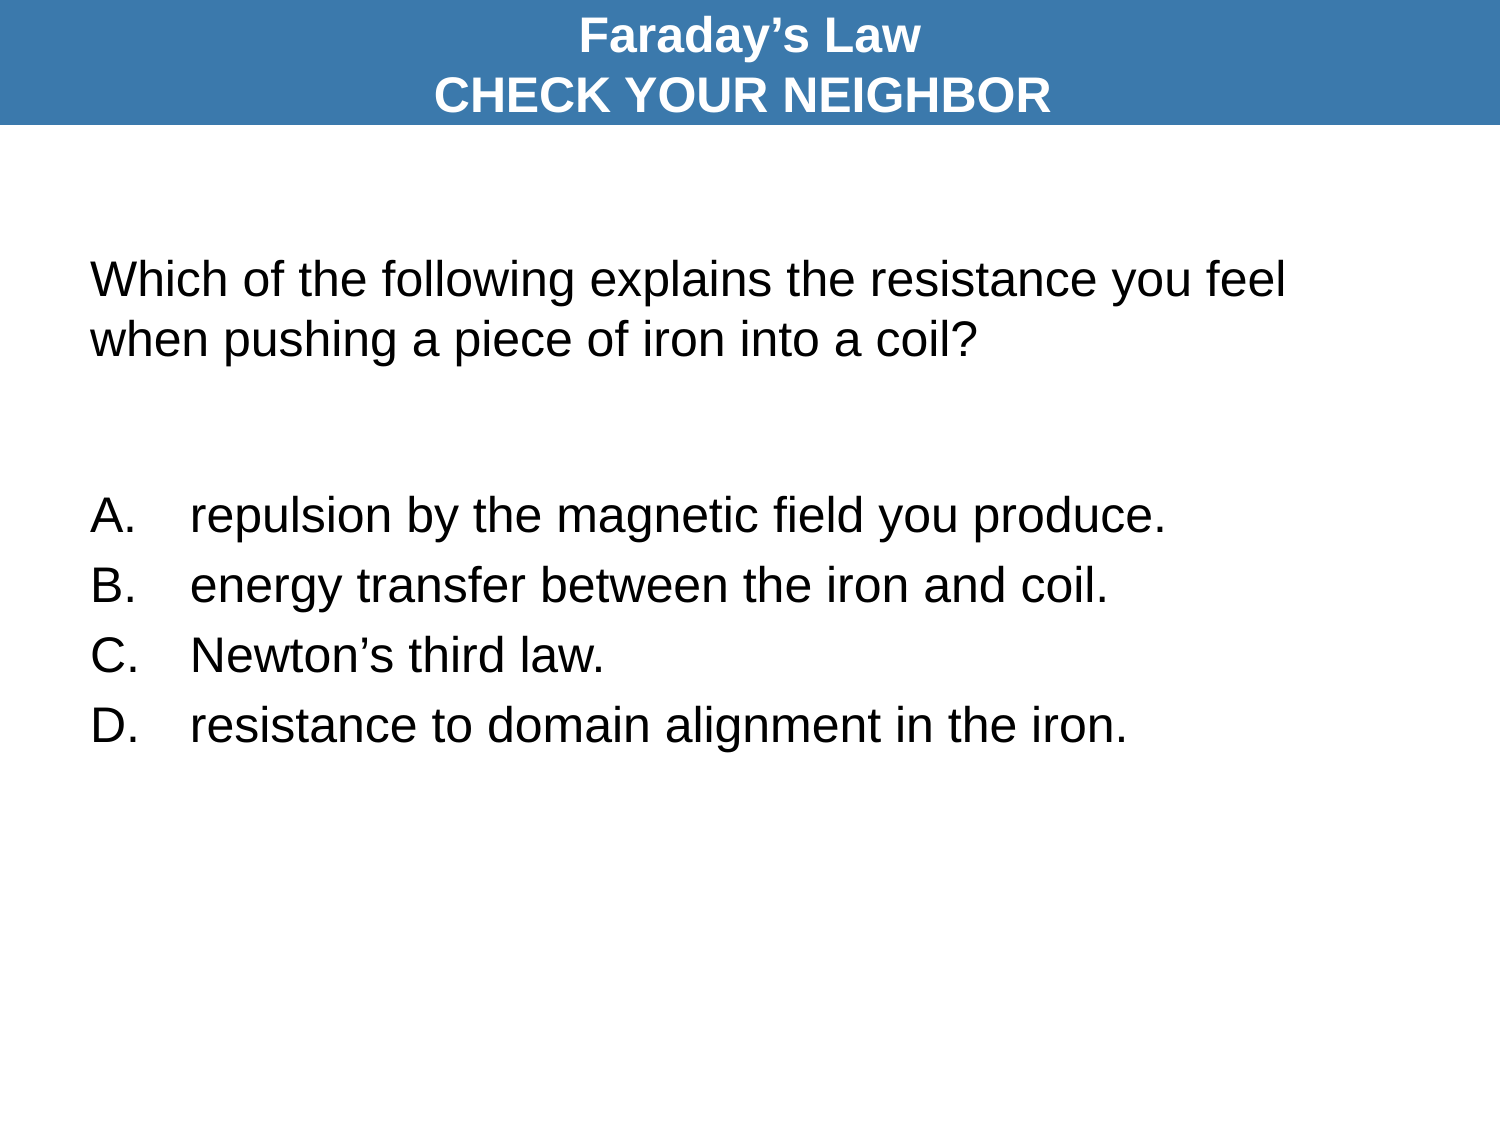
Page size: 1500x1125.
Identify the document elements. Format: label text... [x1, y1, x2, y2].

title Which of the following explains the resistance you feel when pushing a piece of iron into a coil? [75, 162, 1425, 450]
text_box Faraday’s Law CHECK YOUR NEIGHBOR [0, 0, 1500, 125]
list A. repulsion by the magnetic field you produce. energy transfer between the iron and coil. Newton’s third law. resistance to domain alignment in the iron. [75, 474, 1425, 1125]
